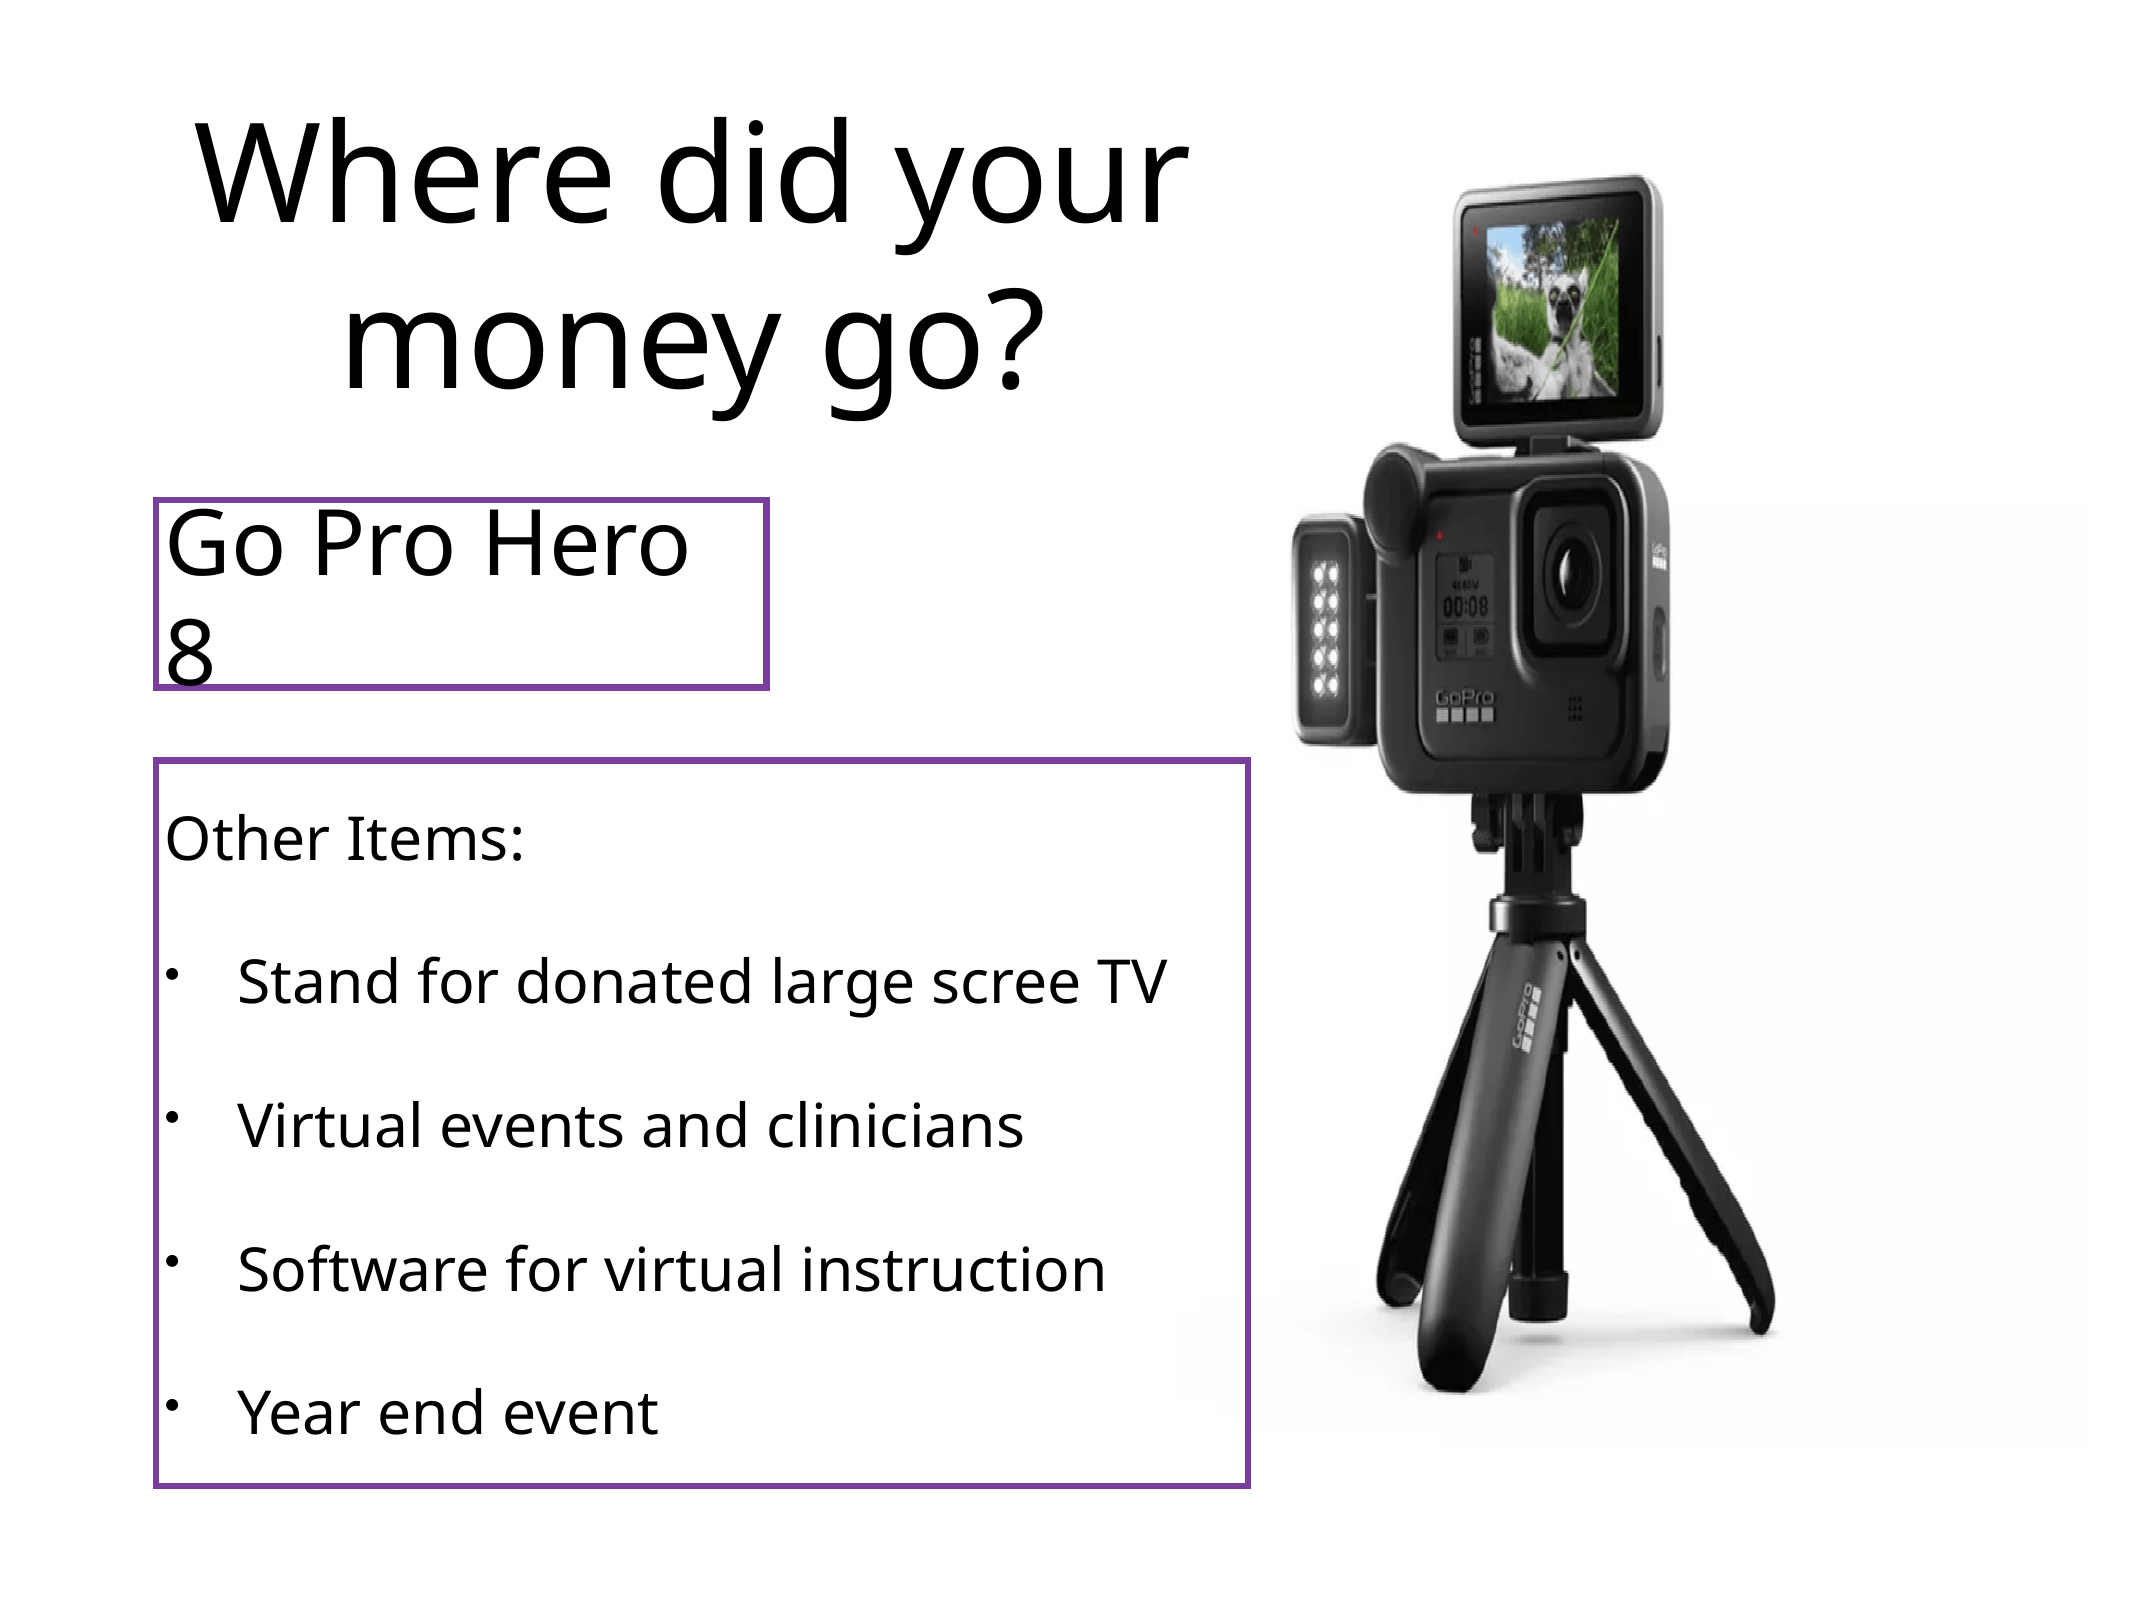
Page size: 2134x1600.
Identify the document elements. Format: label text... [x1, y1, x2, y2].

picture [992, 113, 2086, 1487]
list Go Pro Hero 8 [155, 499, 768, 688]
text_box Other Items: Stand for donated large scree TV Virtual events and clinicians Software for virtual instruction Year end event [156, 760, 990, 1486]
title Where did your money go? [155, 72, 1230, 428]
